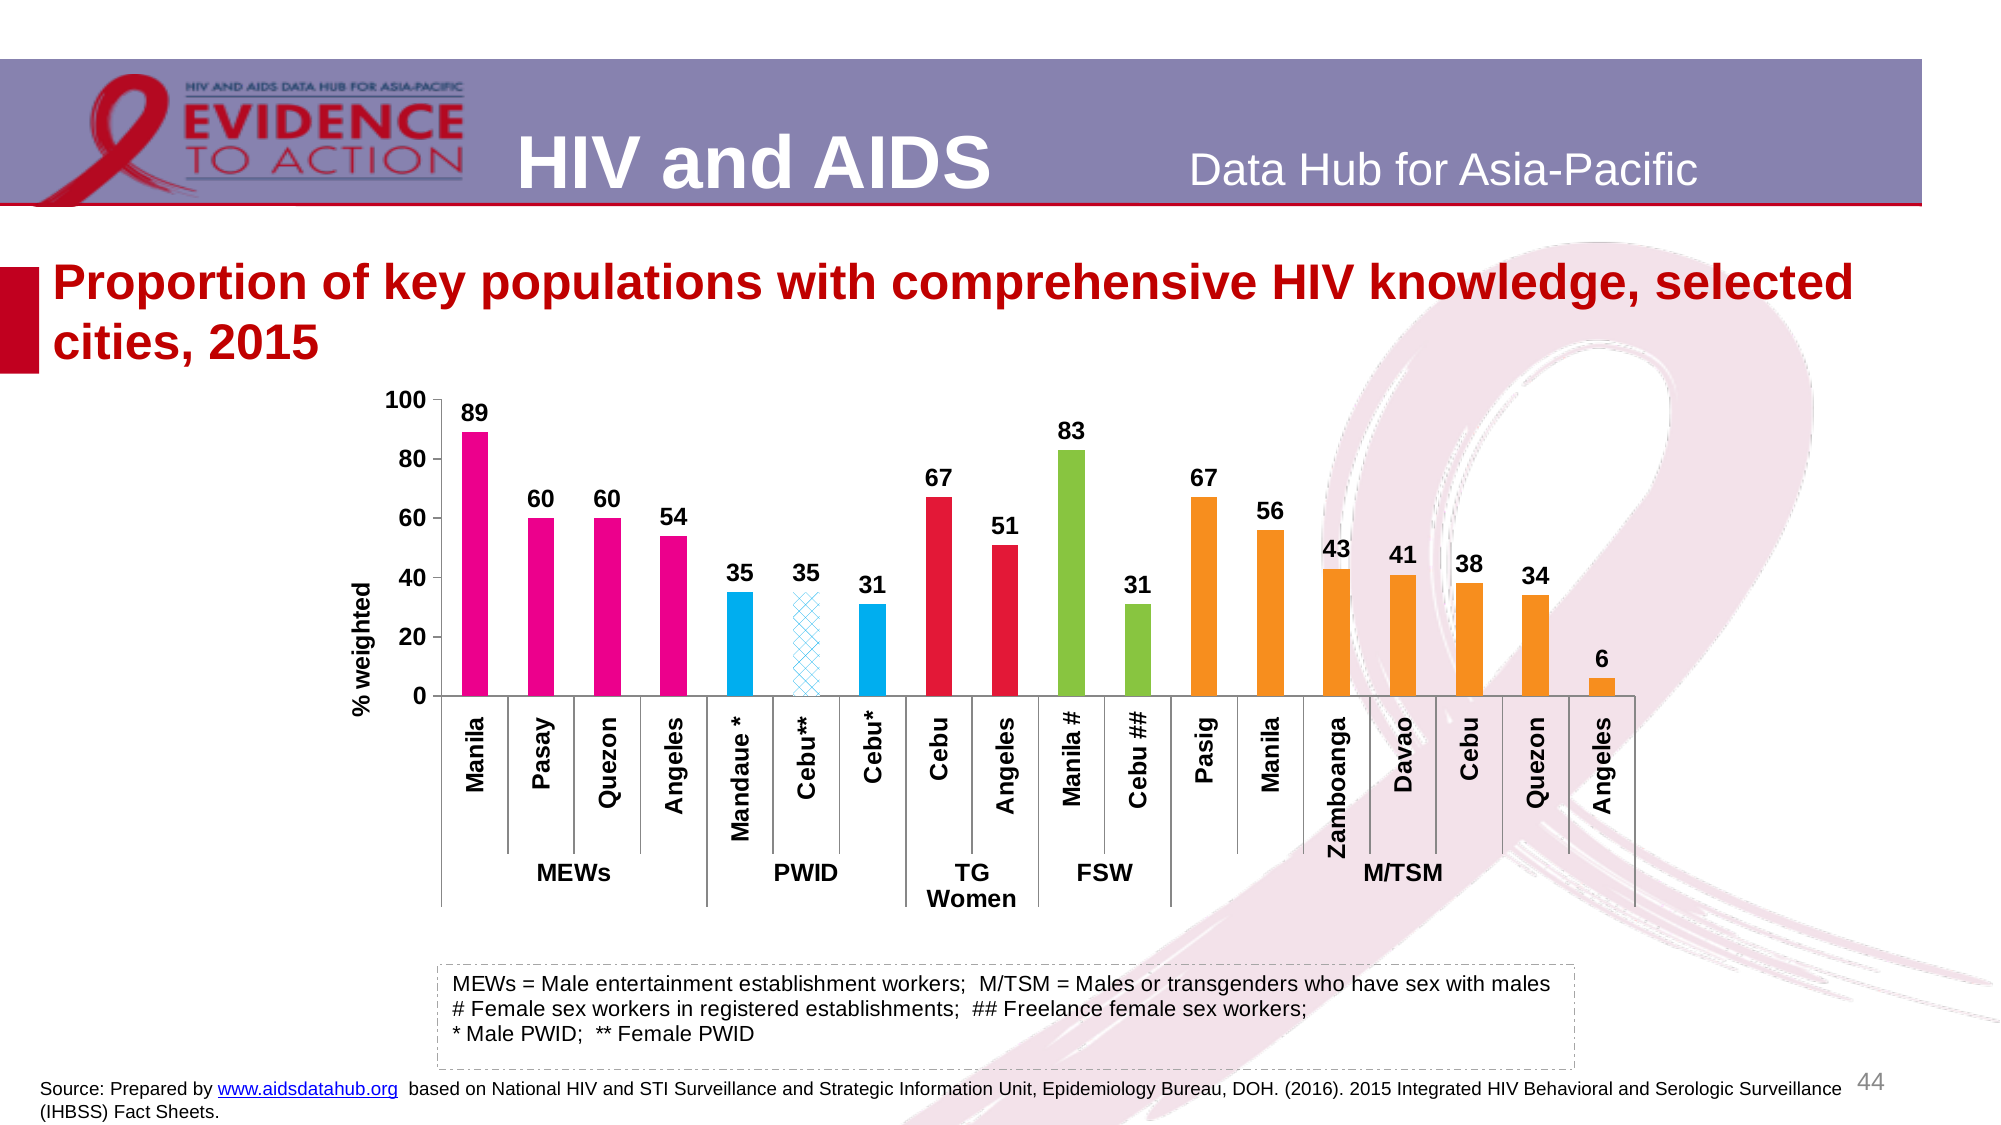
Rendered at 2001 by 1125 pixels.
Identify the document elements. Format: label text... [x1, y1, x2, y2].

title Proportion of key populations with comprehensive HIV knowledge, selected cities, 2015 [37, 242, 1888, 325]
slide_number 44 [1781, 1042, 1900, 1103]
picture [706, 181, 2000, 1125]
picture [11, 74, 469, 207]
chart [340, 374, 1659, 1070]
text_box Source: Prepared by www.aidsdatahub.org based on National HIV and STI Surveillance and Strategic Information Unit, Epidemiology Bureau, DOH. (2016). 2015 Integrated HIV Behavioral and Serologic Surveillance (IHBSS) Fact Sheets. [24, 1069, 1875, 1125]
